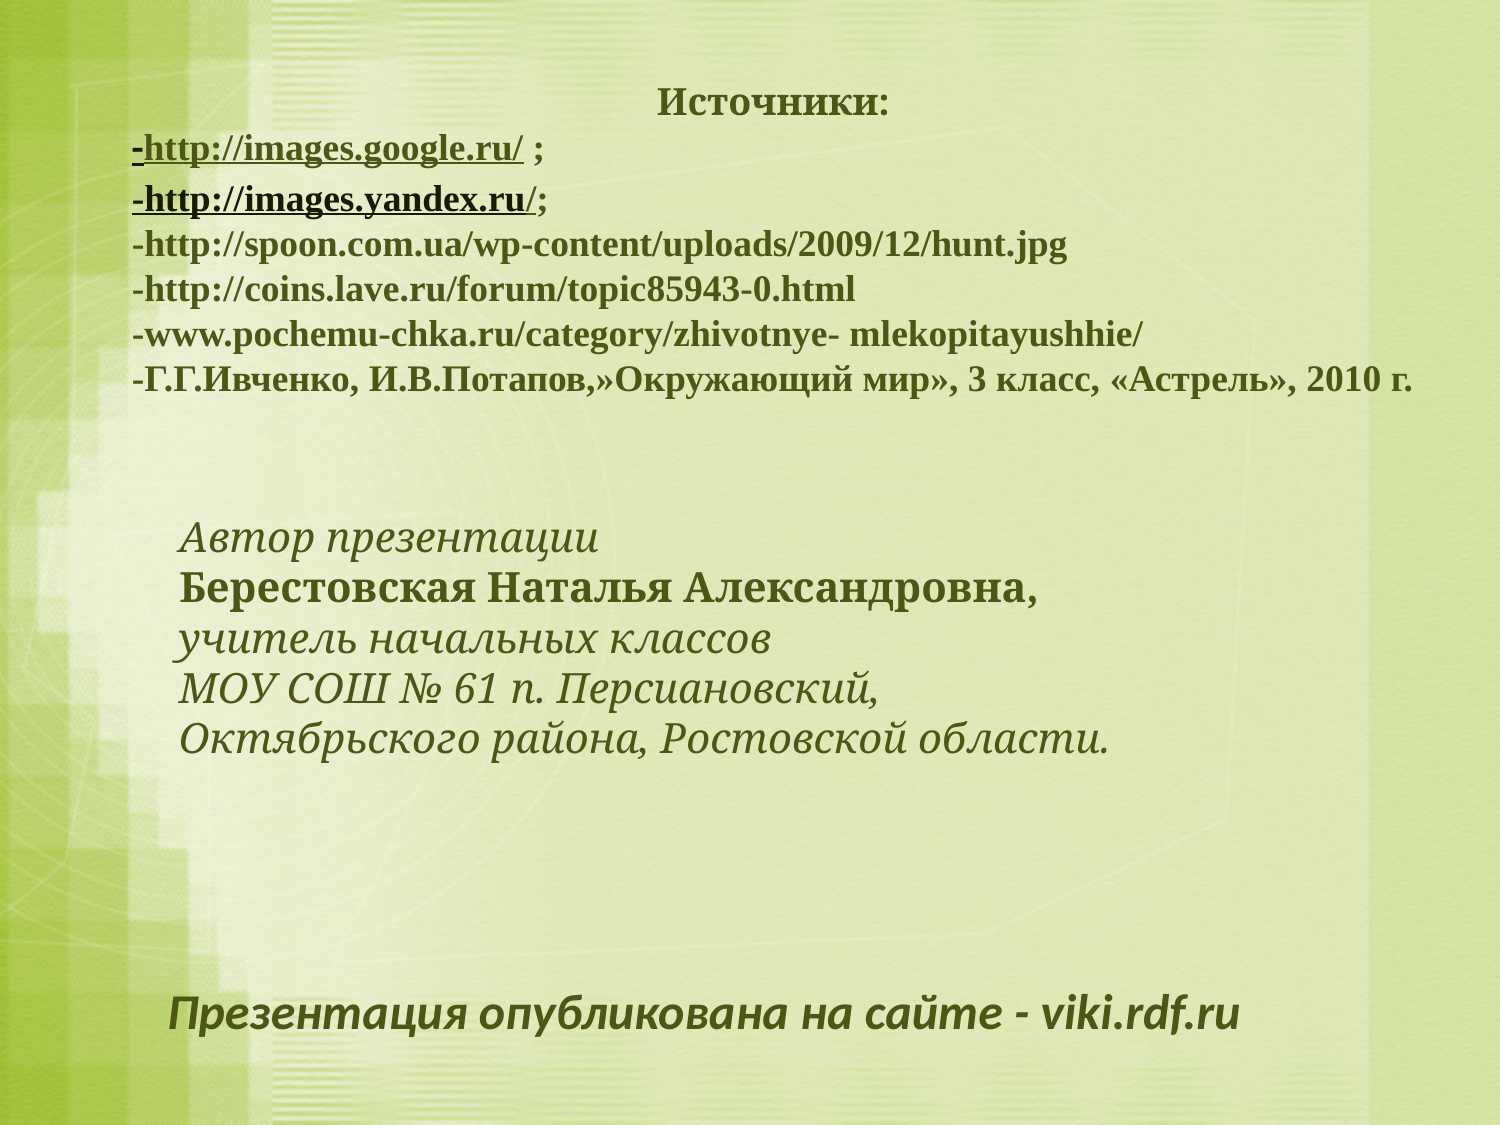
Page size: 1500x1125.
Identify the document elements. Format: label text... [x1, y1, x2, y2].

text_box Презентация опубликована на сайте - viki.rdf.ru [152, 972, 1336, 1048]
text_box Автор презентации Берестовская Наталья Александровна, учитель начальных классов МОУ СОШ № 61 п. Персиановский, Октябрьского района, Ростовской области. [164, 503, 1266, 769]
picture [0, 0, 1500, 1125]
text_box Источники: -http://images.google.ru/ ; -http://images.yandex.ru/; -http://spoon.com.ua/wp-content/uploads/2009/12/hunt.jpg -http://coins.lave.ru/forum/topic85943-0.html -www.pochemu-chka.ru/category/zhivotnye- mlekopitayushhie/ -Г.Г.Ивченко, И.В.Потапов,»Окружающий мир», 3 класс, «Астрель», 2010 г. [117, 70, 1430, 452]
